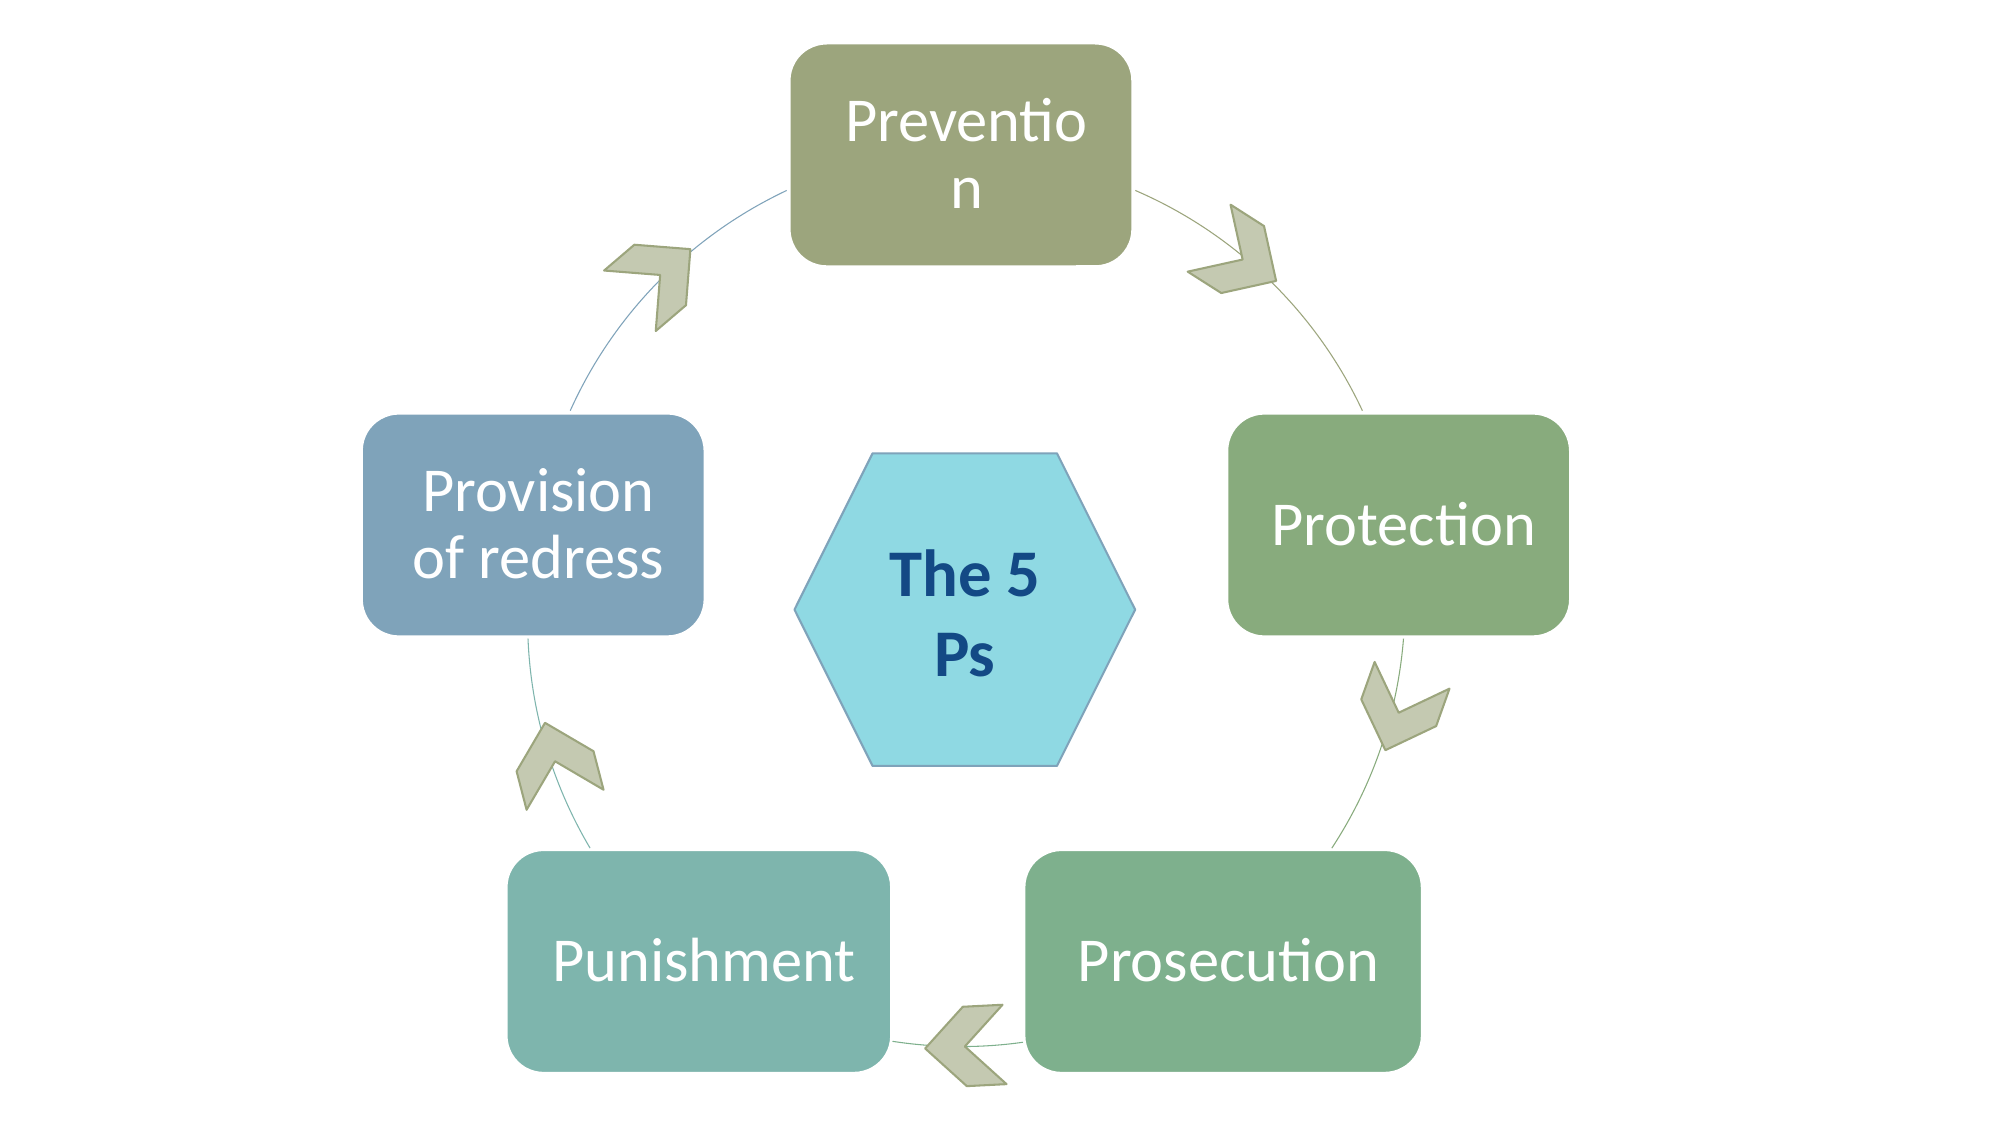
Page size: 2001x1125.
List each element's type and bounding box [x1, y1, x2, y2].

text_box [78, 43, 1844, 1089]
